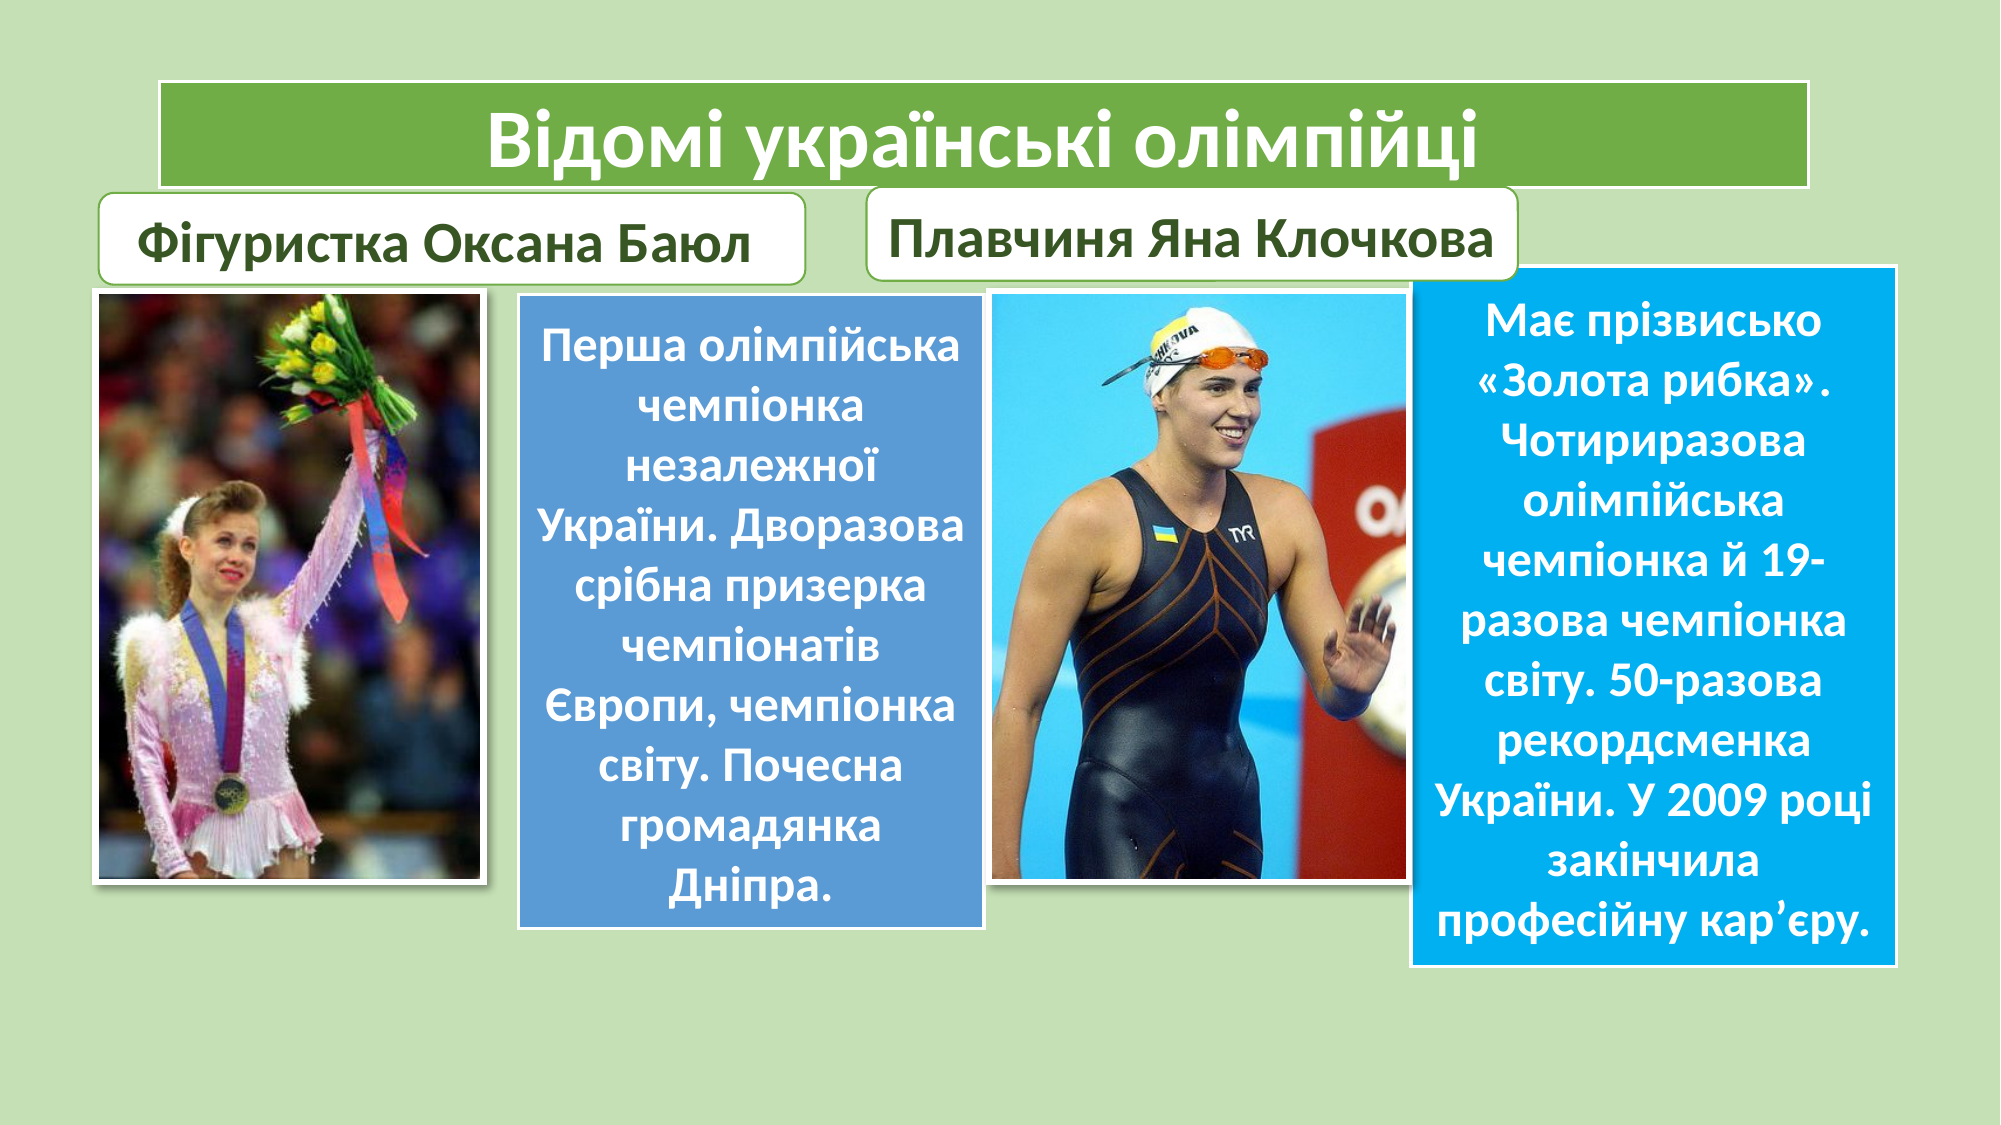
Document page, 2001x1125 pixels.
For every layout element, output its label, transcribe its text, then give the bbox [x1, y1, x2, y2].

picture [98, 294, 481, 879]
text_box Перша олімпійська чемпіонка незалежної України. Дворазова срібна призерка чемпіонатів Європи, чемпіонка світу. Почесна громадянка Дніпра. [517, 293, 986, 930]
text_box Плавчиня Яна Клочкова [865, 185, 1519, 282]
picture [992, 294, 1406, 879]
text_box Відомі українські олімпійці [158, 80, 1810, 189]
text_box Фігуристка Оксана Баюл [97, 191, 807, 286]
text_box Має прізвисько «Золота рибка». Чотириразова олімпійська чемпіонка й 19-разова чемпіонка світу. 50-разова рекордсменка України. У 2009 році закінчила професійну кар’єру. [1409, 264, 1898, 968]
